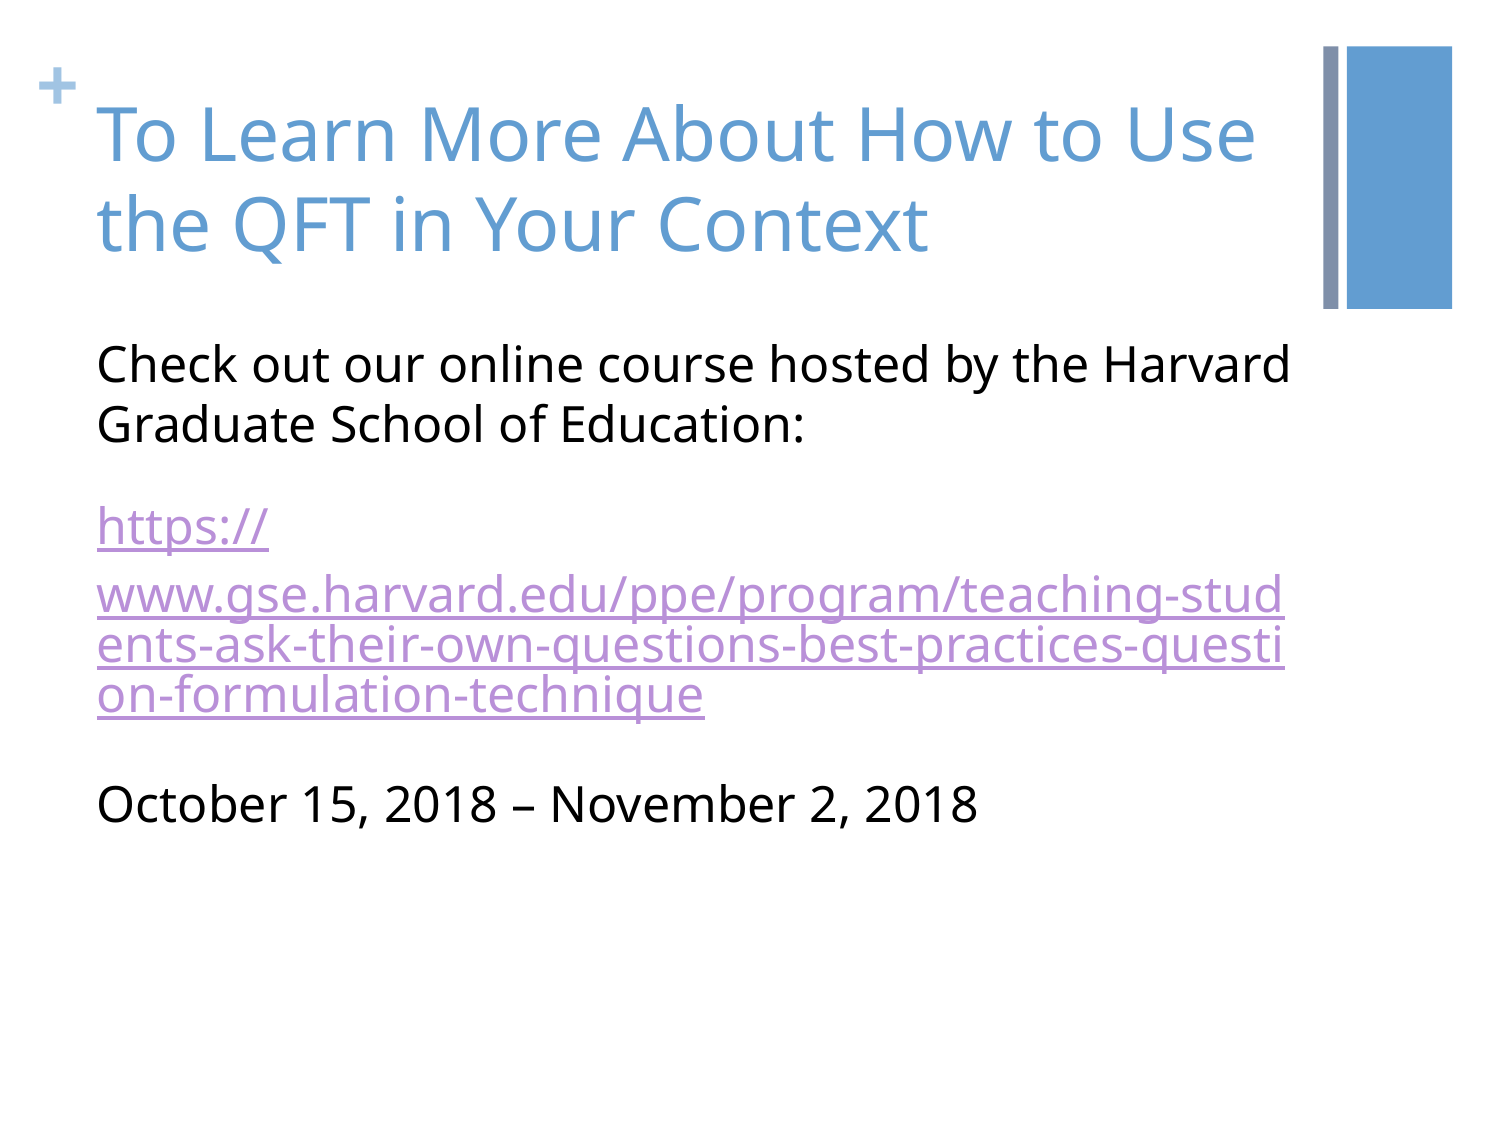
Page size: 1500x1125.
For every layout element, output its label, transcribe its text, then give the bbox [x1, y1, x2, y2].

list Check out our online course hosted by the Harvard Graduate School of Education: https://www.gse.harvard.edu/ppe/program/teaching-students-ask-their-own-questions-best-practices-question-formulation-technique October 15, 2018 – November 2, 2018 [81, 324, 1322, 1005]
title To Learn More About How to Use the QFT in Your Context [81, 79, 1322, 263]
